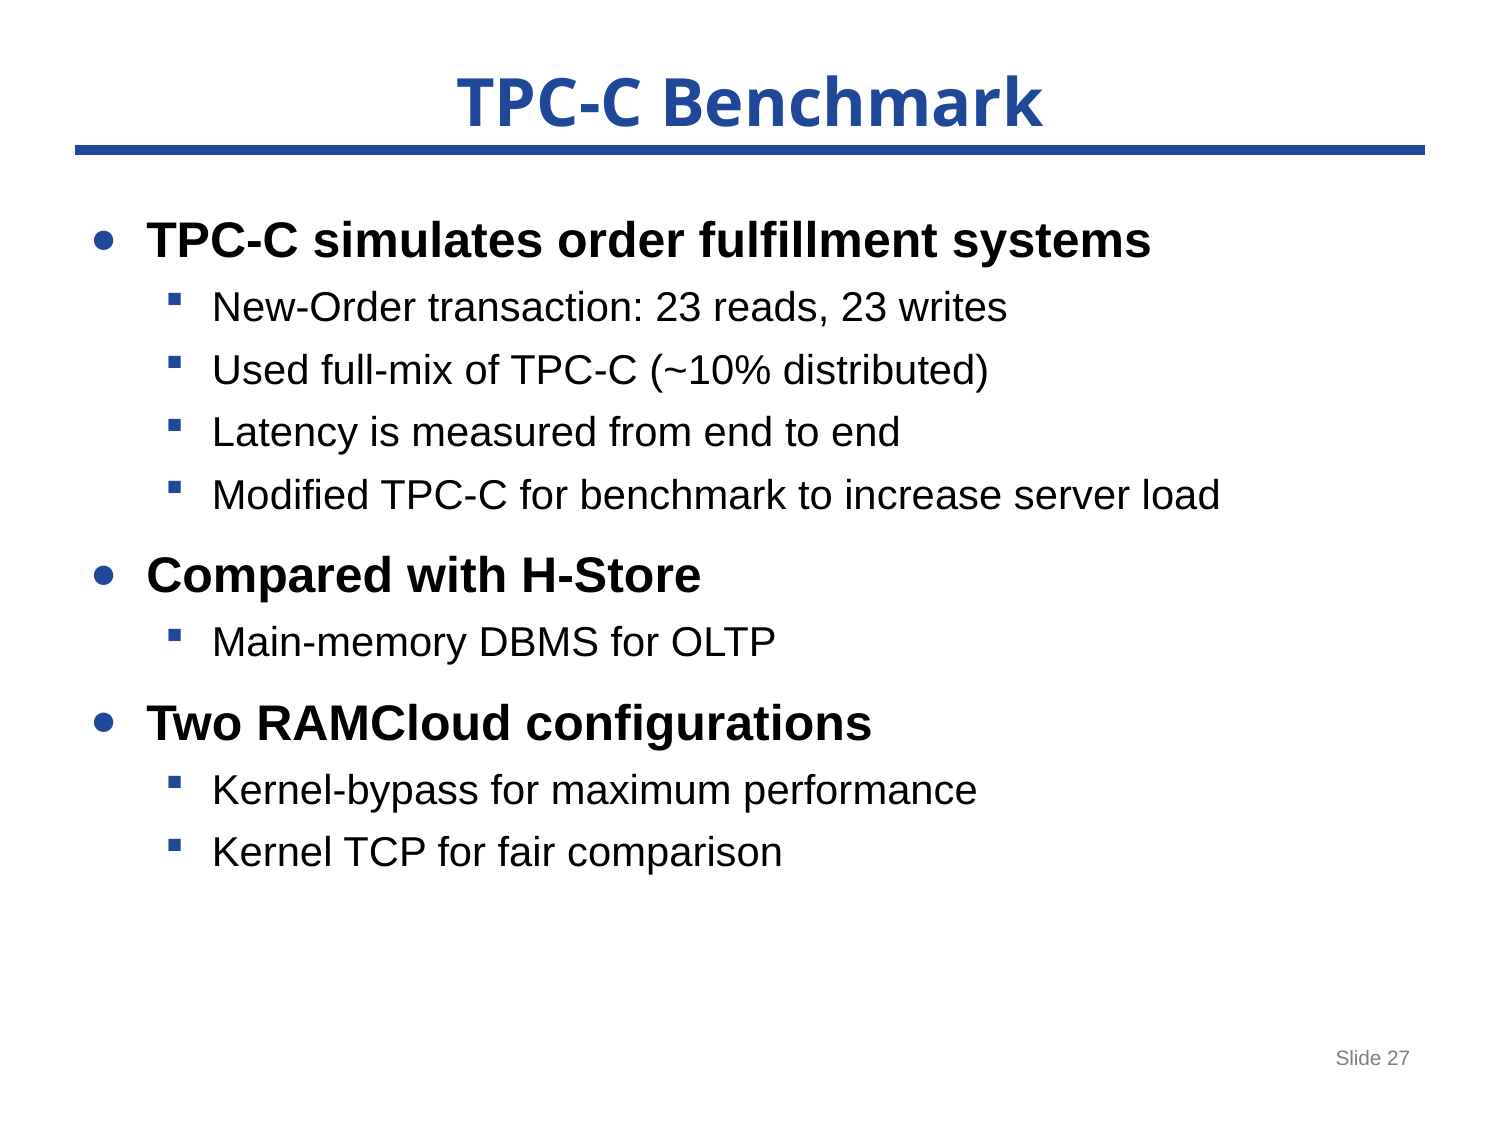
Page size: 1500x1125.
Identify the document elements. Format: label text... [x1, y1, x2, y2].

slide_number Slide 27 [1074, 1037, 1425, 1103]
title TPC-C Benchmark [75, 50, 1425, 150]
list TPC-C simulates order fulfillment systems New-Order transaction: 23 reads, 23 writes Used full-mix of TPC-C (~10% distributed) Latency is measured from end to end Modified TPC-C for benchmark to increase server load Compared with H-Store Main-memory DBMS for OLTP Two RAMCloud configurations Kernel-bypass for maximum performance Kernel TCP for fair comparison [75, 200, 1425, 1005]
